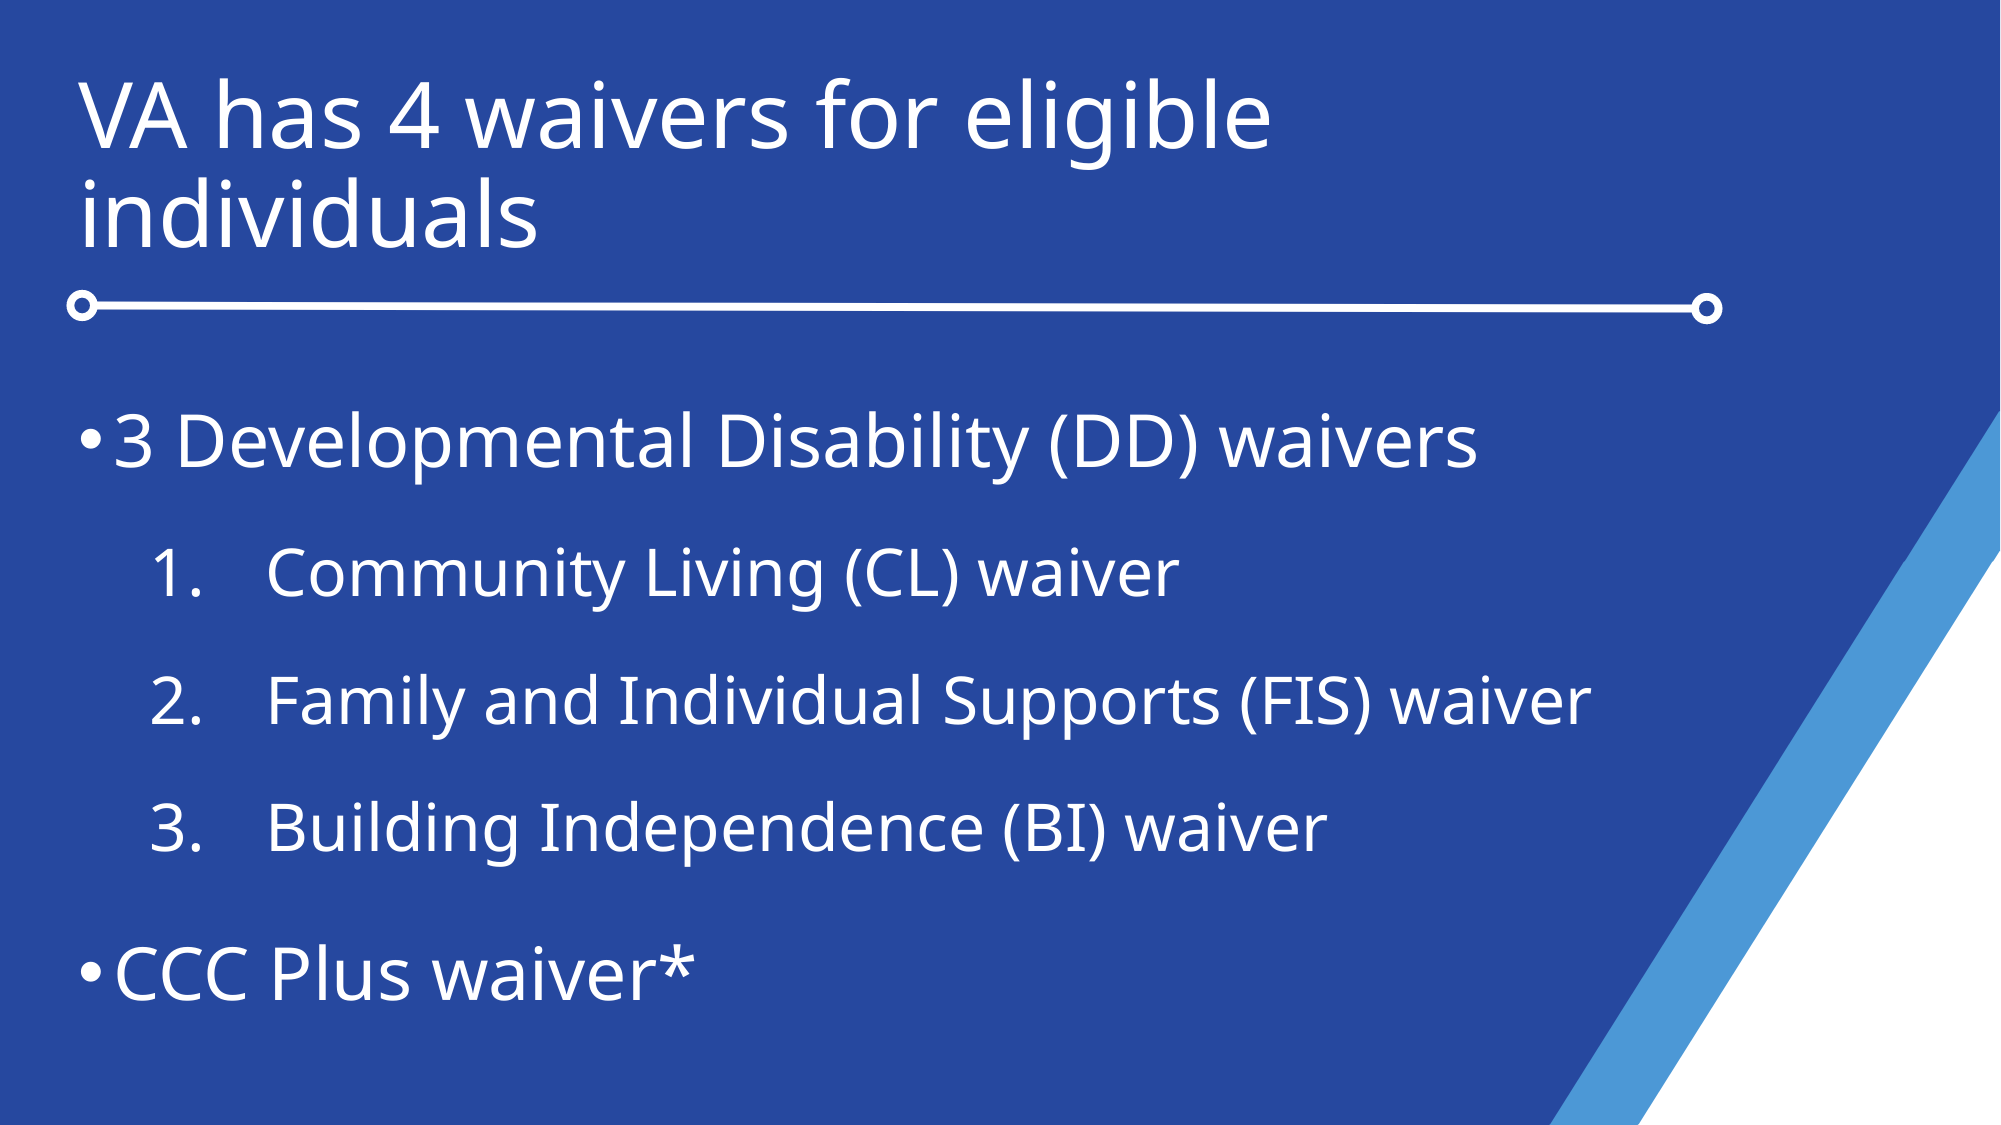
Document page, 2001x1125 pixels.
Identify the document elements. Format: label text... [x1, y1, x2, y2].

title VA has 4 waivers for eligible individuals [63, 59, 1726, 278]
picture [0, 0, 2001, 1125]
list 3 Developmental Disability (DD) waivers Community Living (CL) waiver Family and Individual Supports (FIS) waiver Building Independence (BI) waiver CCC Plus waiver* [63, 342, 1726, 1036]
